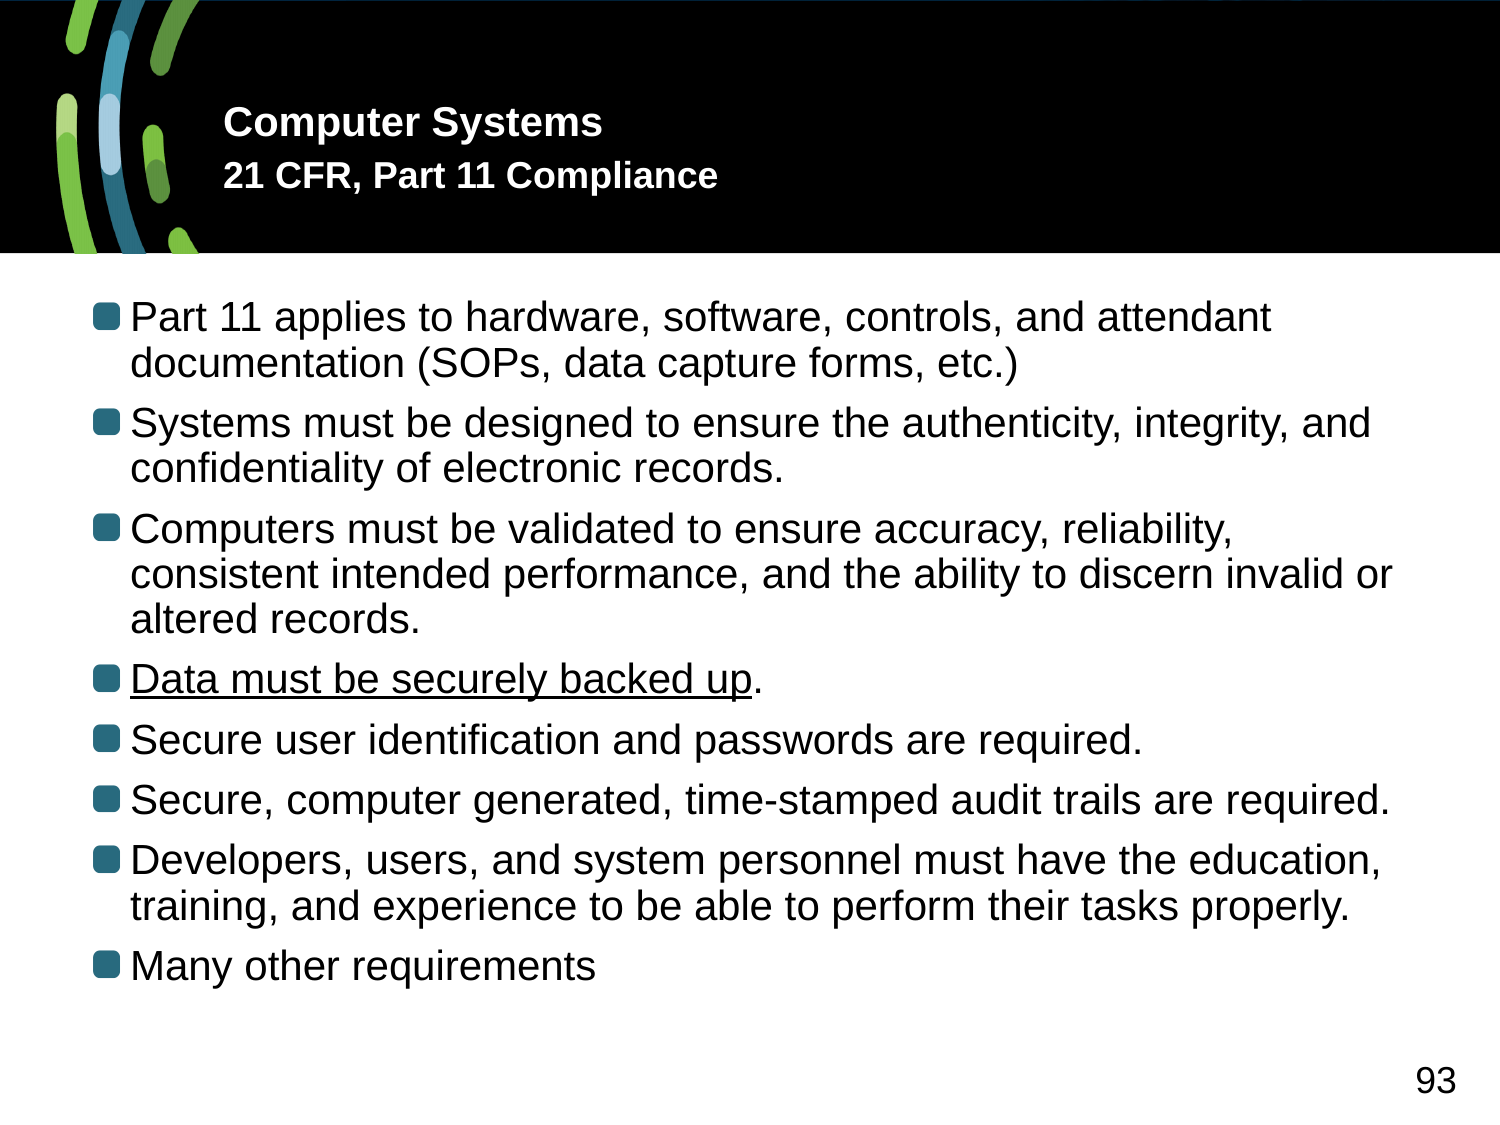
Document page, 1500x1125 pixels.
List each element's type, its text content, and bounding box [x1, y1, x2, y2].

picture [0, 0, 512, 254]
text_box 93 [1400, 1048, 1481, 1109]
picture [91, 300, 122, 332]
list Part 11 applies to hardware, software, controls, and attendant documentation (SOPs, data capture forms, etc.) Systems must be designed to ensure the authenticity, integrity, and confidentiality of electronic records. Computers must be validated to ensure accuracy, reliability, consistent intended performance, and the ability to discern invalid or altered records. Data must be securely backed up. Secure user identification and passwords are required. Secure, computer generated, time-stamped audit trails are required. Developers, users, and system personnel must have the education, training, and experience to be able to perform their tasks properly. Many other requirements [74, 288, 1426, 1064]
picture [91, 406, 122, 437]
picture [91, 948, 122, 980]
picture [91, 511, 122, 543]
picture [91, 722, 122, 754]
title Computer Systems 21 CFR, Part 11 Compliance [208, 33, 1469, 251]
picture [91, 783, 122, 814]
picture [91, 662, 122, 694]
picture [91, 843, 122, 875]
